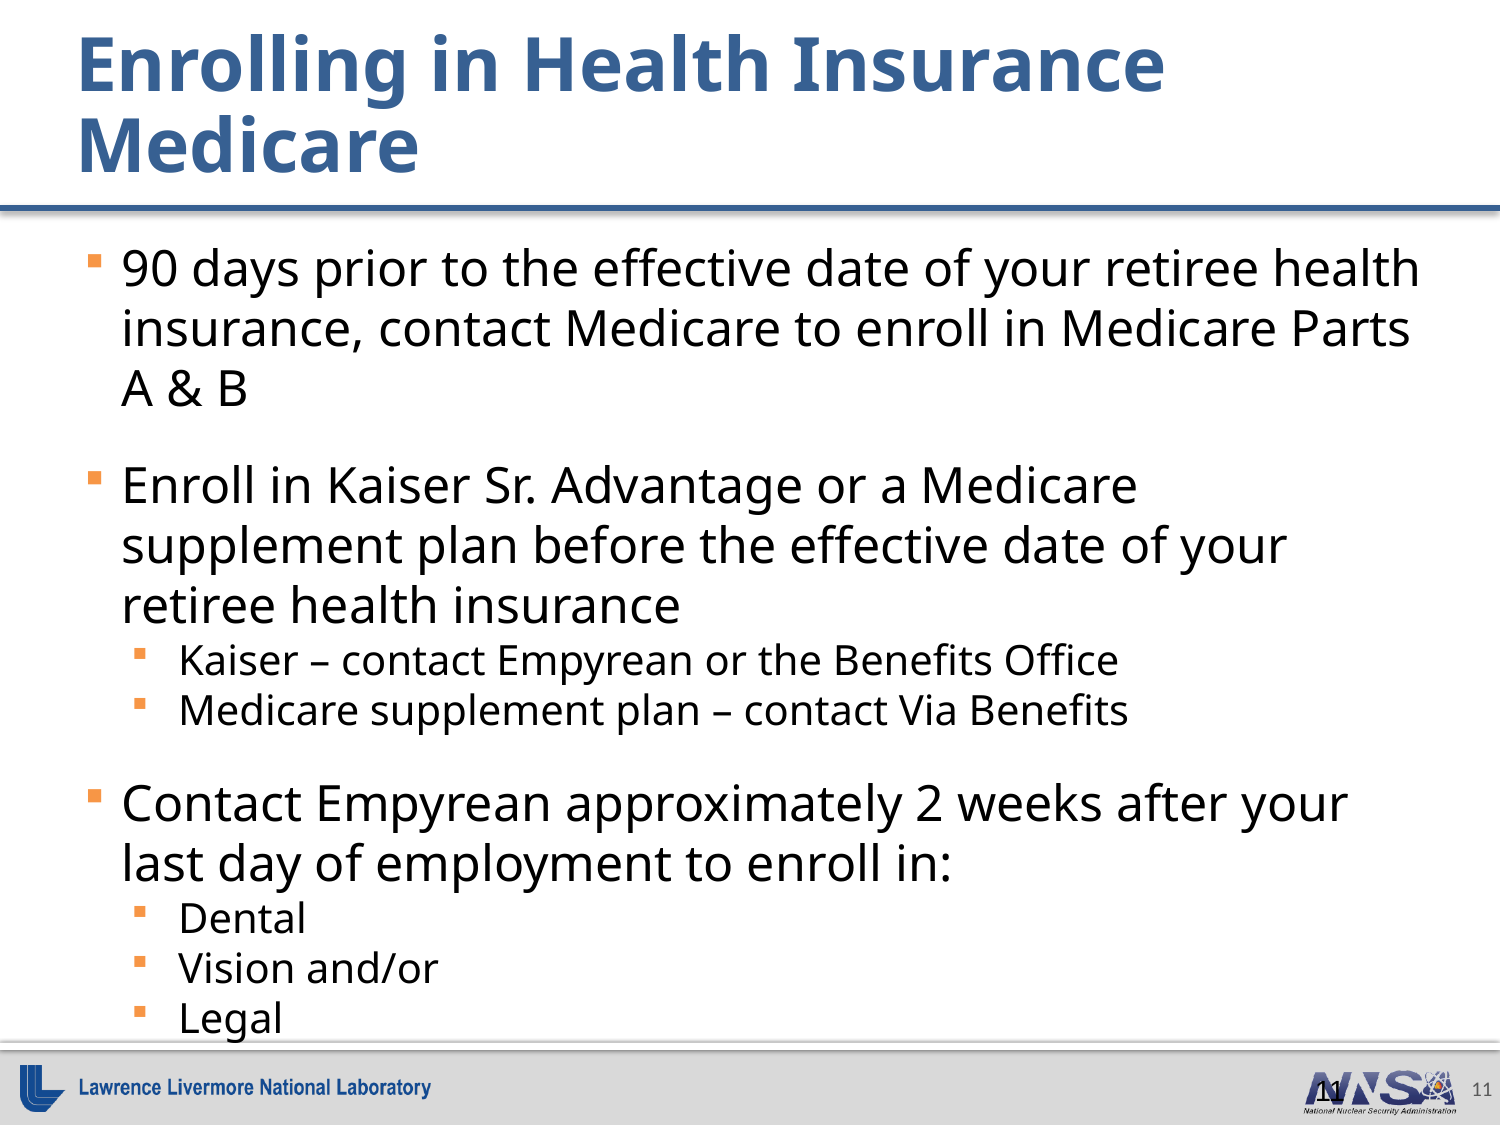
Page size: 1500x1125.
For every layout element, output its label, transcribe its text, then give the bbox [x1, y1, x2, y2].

title Enrolling in Health Insurance Medicare [75, 24, 1425, 190]
picture [20, 1065, 469, 1112]
list 90 days prior to the effective date of your retiree health insurance, contact Medicare to enroll in Medicare Parts A & B Enroll in Kaiser Sr. Advantage or a Medicare supplement plan before the effective date of your retiree health insurance Kaiser – contact Empyrean or the Benefits Office Medicare supplement plan – contact Via Benefits Contact Empyrean approximately 2 weeks after your last day of employment to enroll in: Dental Vision and/or Legal [75, 236, 1425, 1042]
picture [1296, 1057, 1463, 1122]
slide_number 11 [1299, 1065, 1463, 1125]
